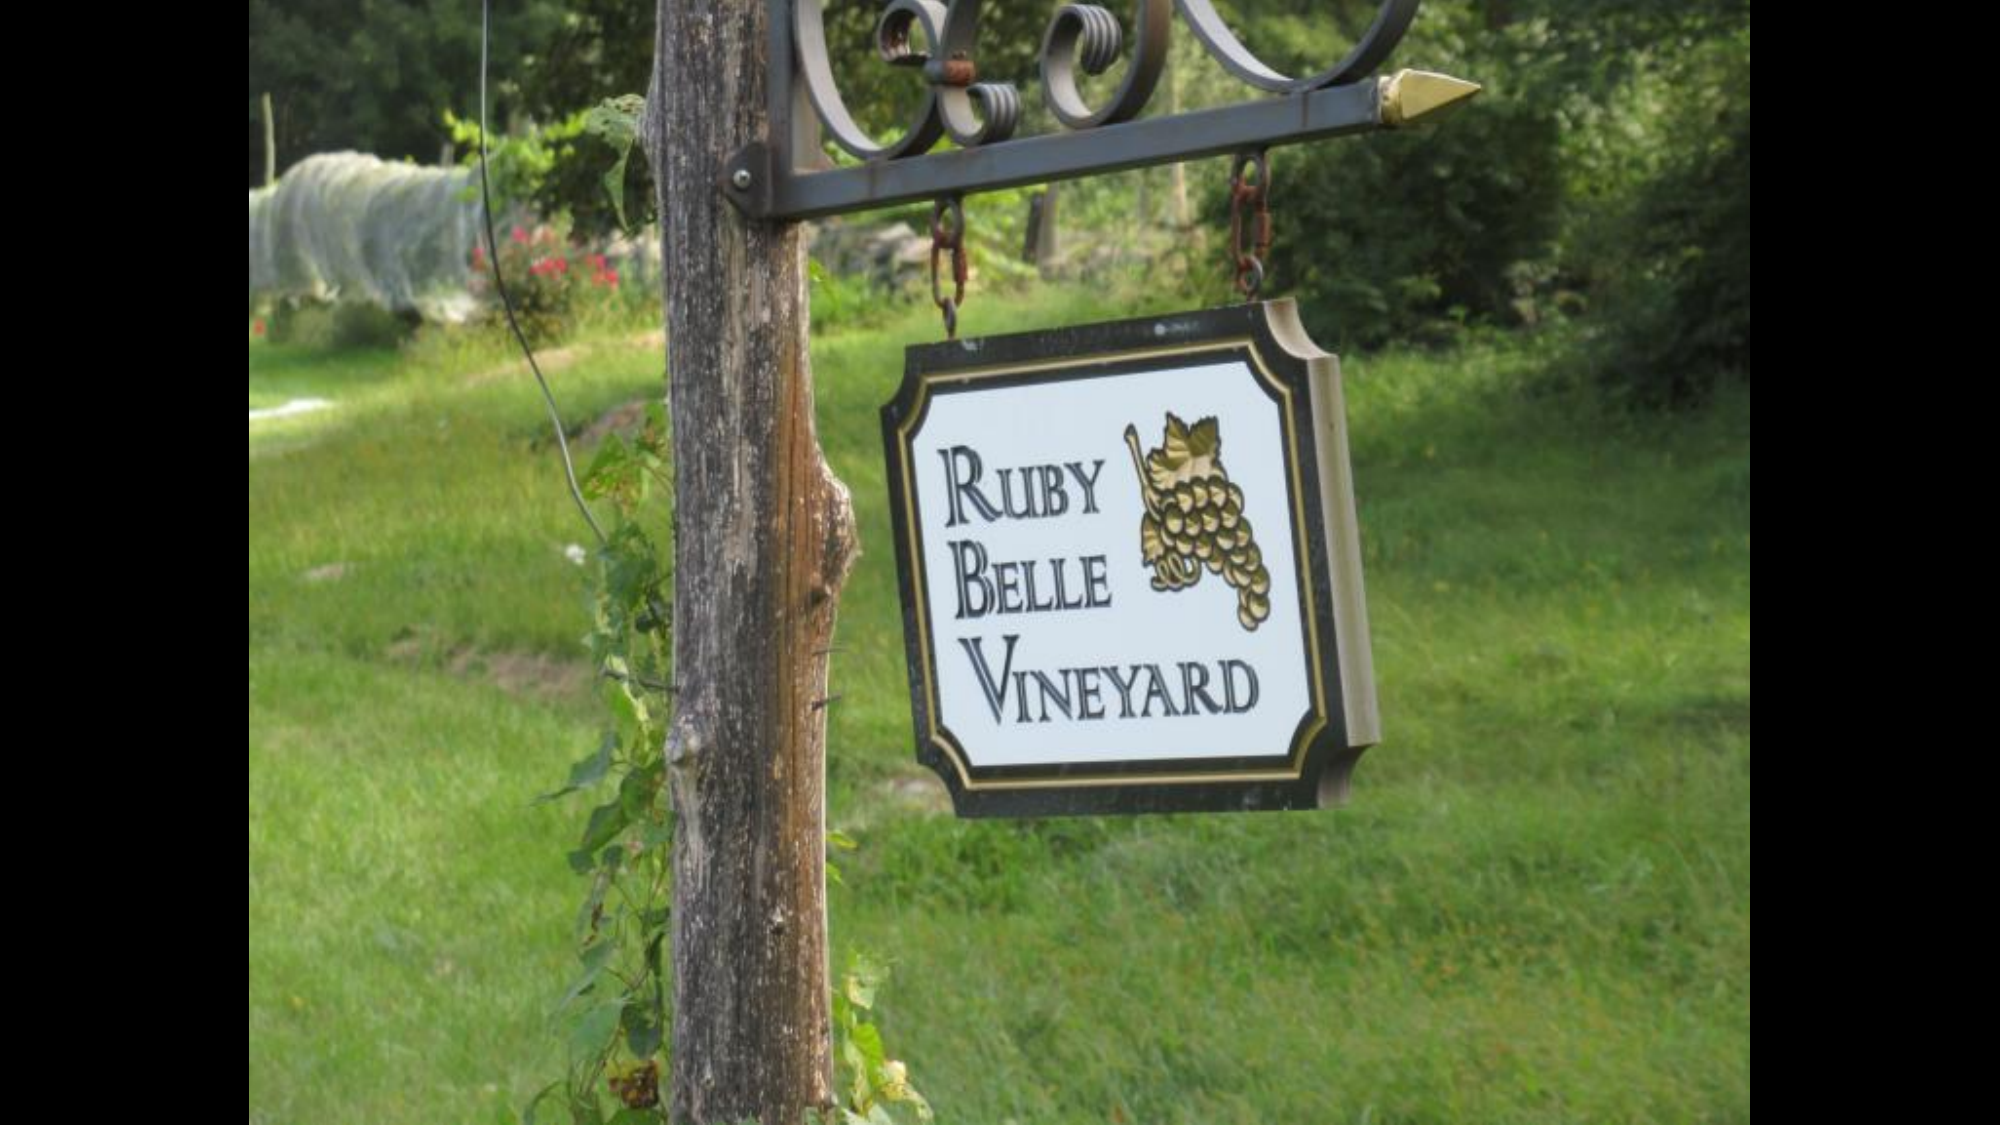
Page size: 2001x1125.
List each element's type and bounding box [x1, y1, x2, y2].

picture [249, 0, 1750, 1125]
